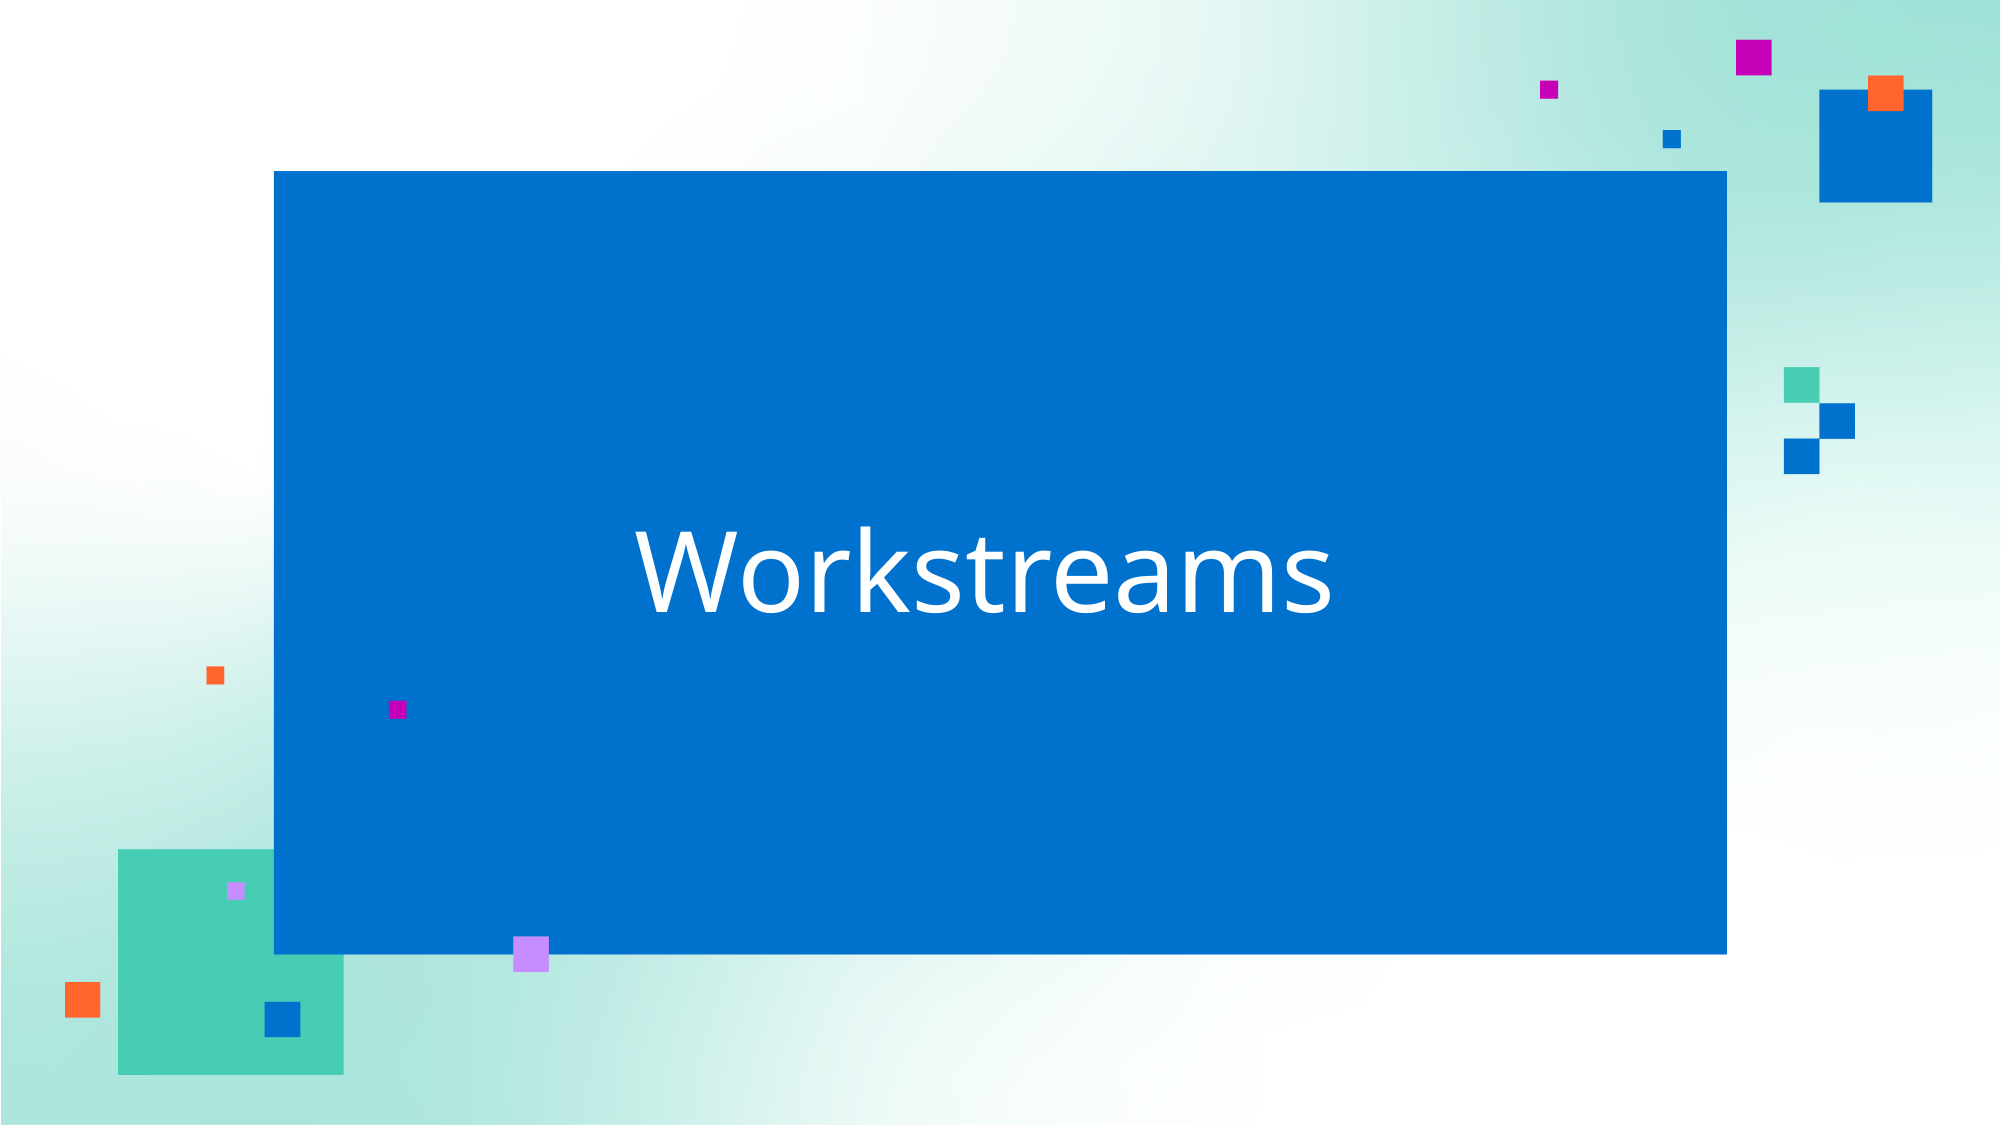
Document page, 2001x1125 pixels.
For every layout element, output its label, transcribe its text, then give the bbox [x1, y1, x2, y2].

title Workstreams [388, 340, 1612, 781]
picture [1, 0, 2001, 1125]
